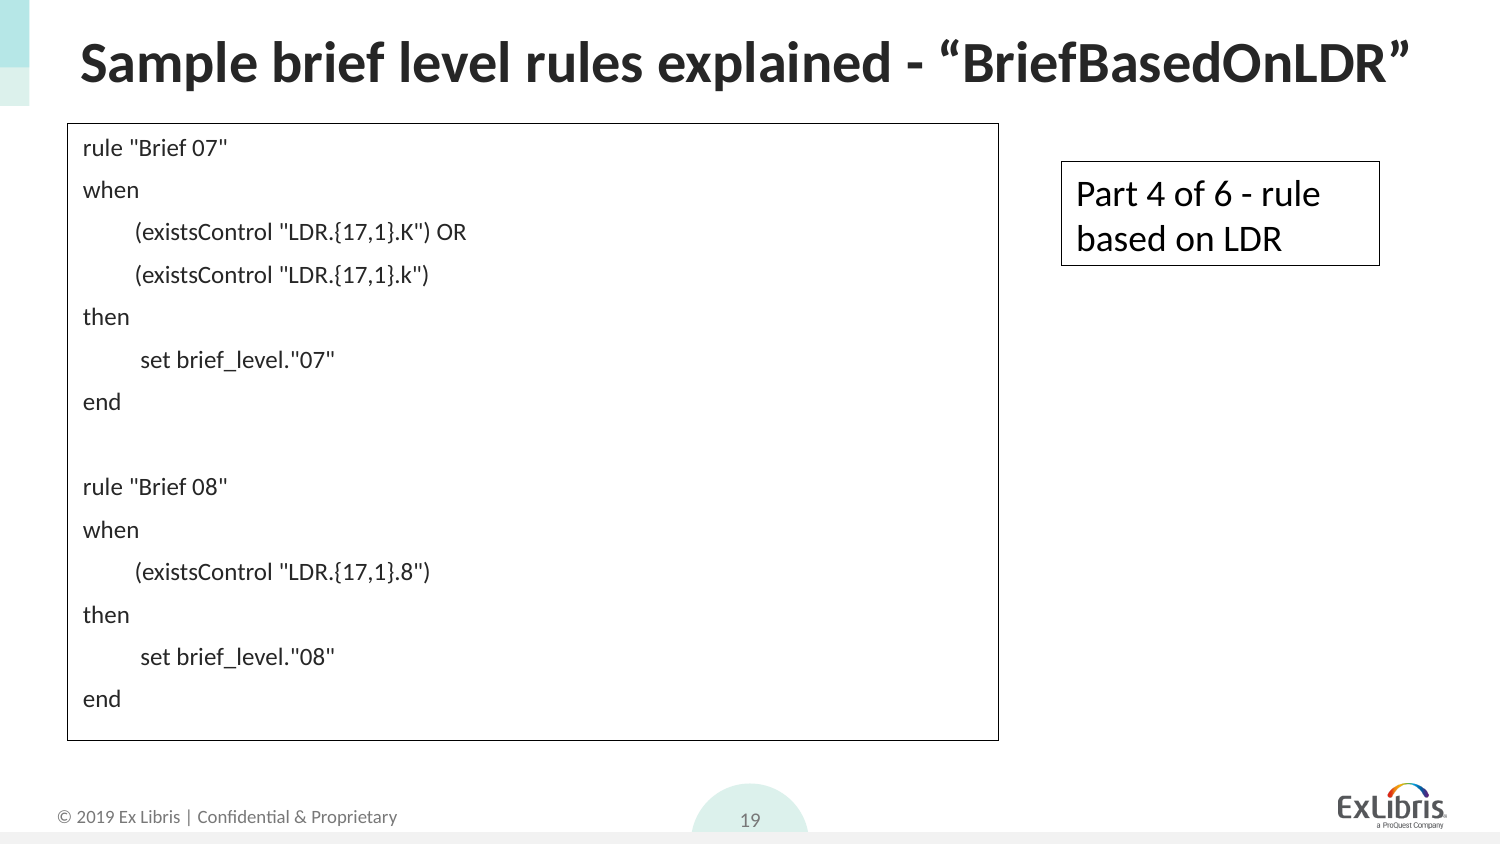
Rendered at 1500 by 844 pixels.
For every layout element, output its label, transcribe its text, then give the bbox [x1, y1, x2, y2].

list rule "Brief 07" when (existsControl "LDR.{17,1}.K") OR (existsControl "LDR.{17,1}.k") then set brief_level."07" end rule "Brief 08" when (existsControl "LDR.{17,1}.8") then set brief_level."08" end [67, 123, 999, 741]
slide_number 19 [705, 789, 795, 844]
picture [1338, 783, 1447, 829]
text_box Part 4 of 6 - rule based on LDR [1061, 161, 1380, 266]
title Sample brief level rules explained - “BriefBasedOnLDR” [64, 11, 1447, 107]
